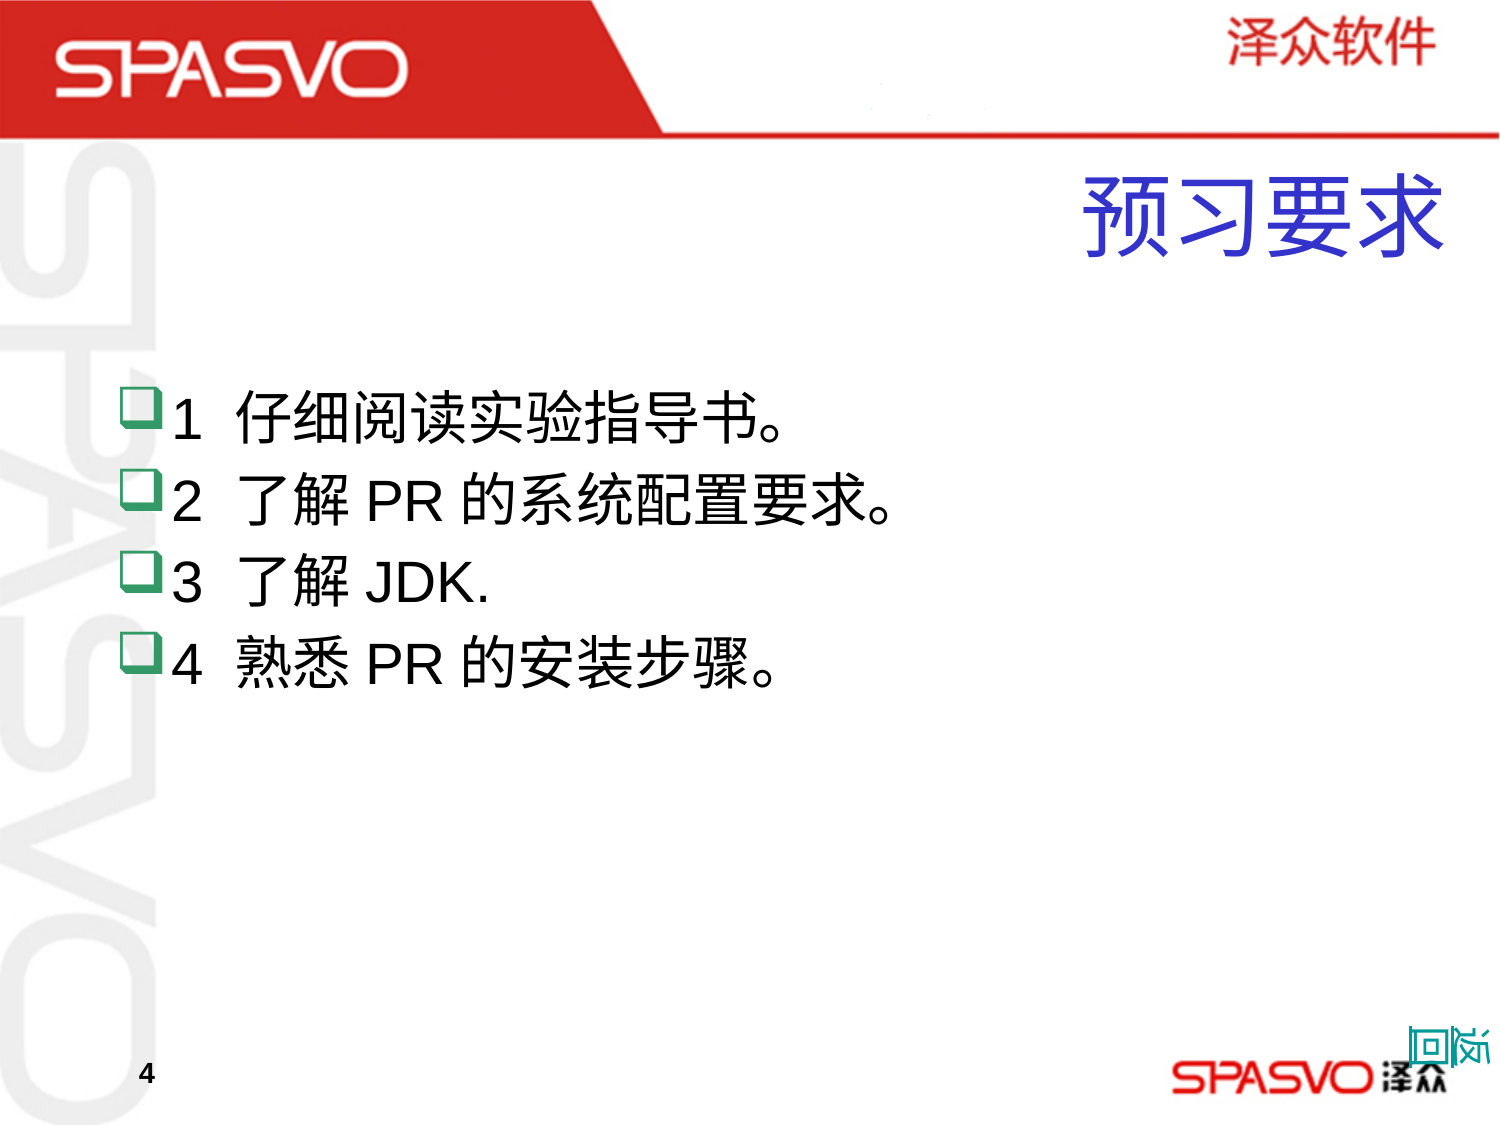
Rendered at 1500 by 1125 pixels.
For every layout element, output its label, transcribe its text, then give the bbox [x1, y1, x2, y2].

list 1 仔细阅读实验指导书。 2 了解PR的系统配置要求。 3 了解JDK. 4 熟悉PR的安装步骤。 [100, 373, 1448, 740]
picture [0, 0, 1500, 1125]
title 预习要求 [111, 148, 1463, 280]
text_box 返回 [1425, 1011, 1500, 1118]
text_box 4 [123, 1046, 474, 1083]
